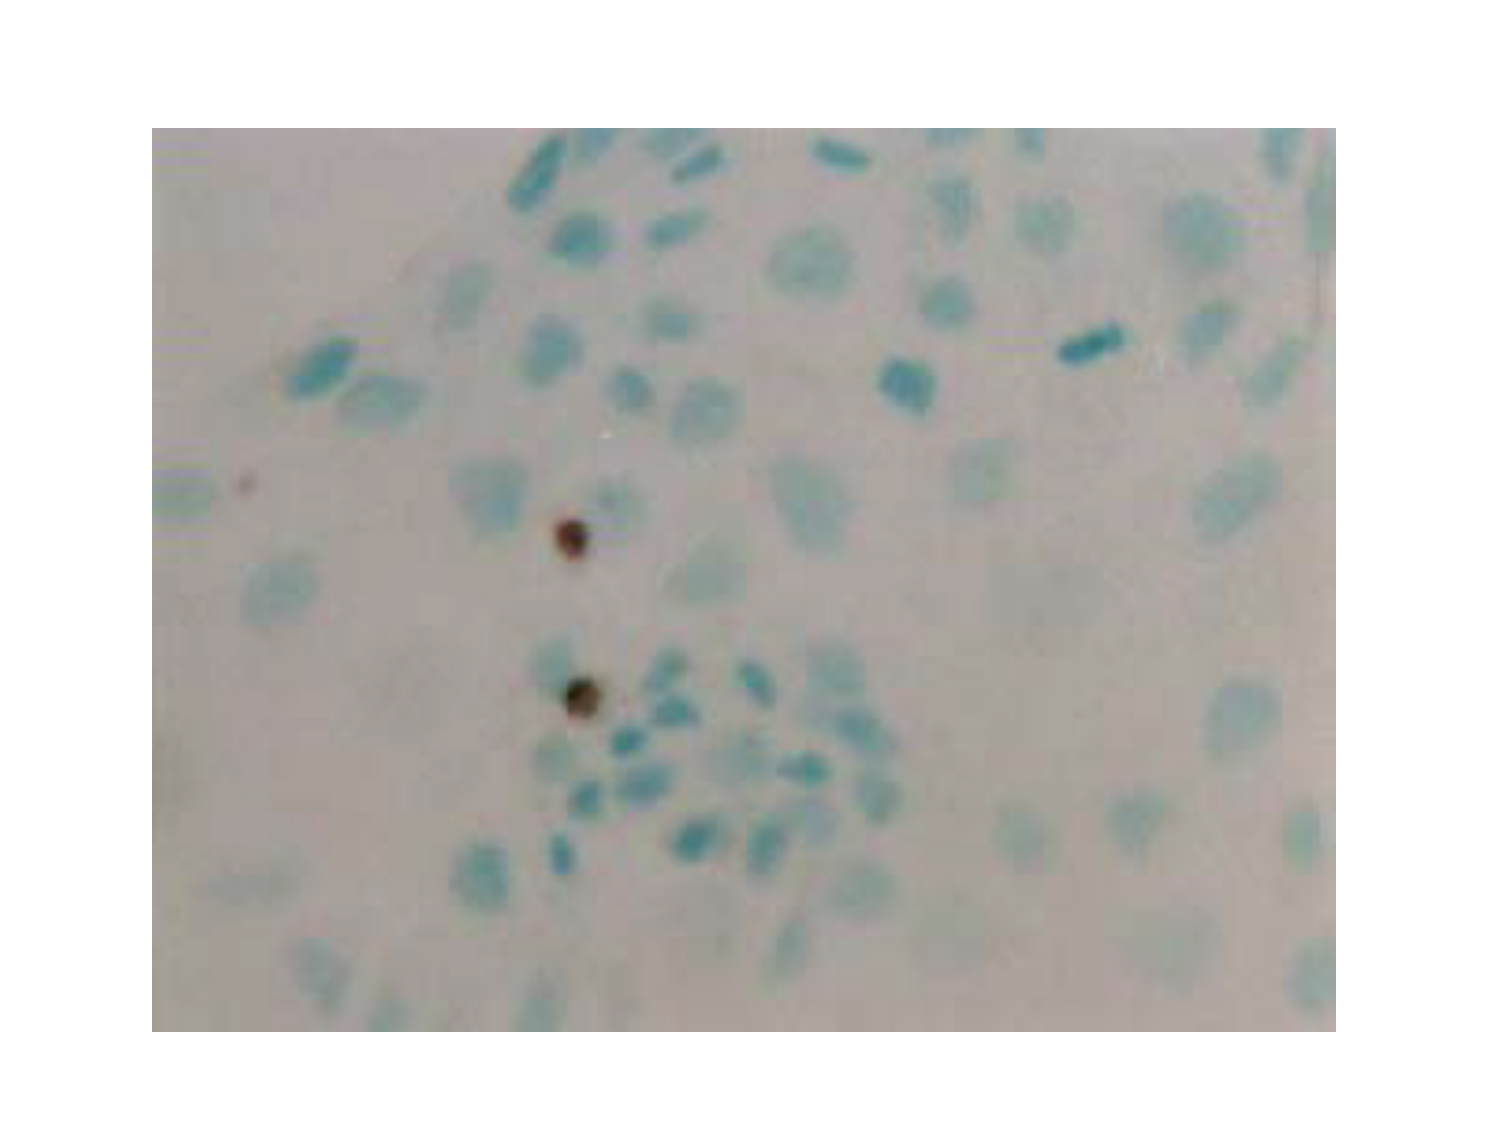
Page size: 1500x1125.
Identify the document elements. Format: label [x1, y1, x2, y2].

list [152, 128, 1337, 1032]
